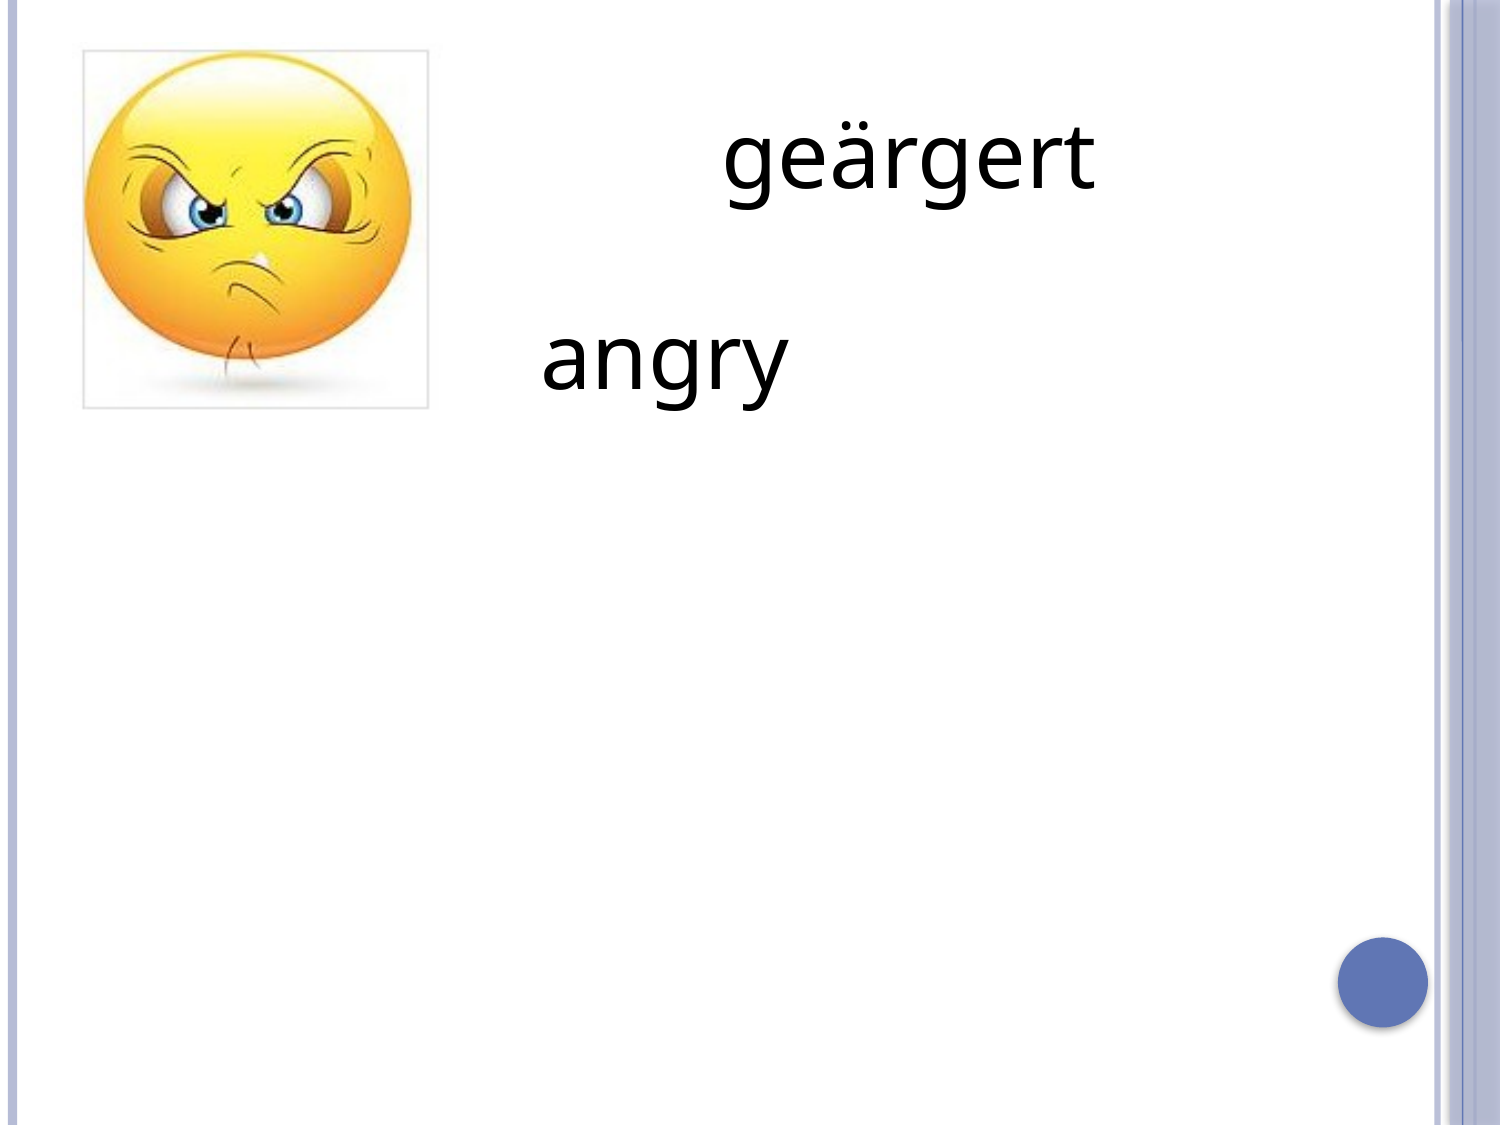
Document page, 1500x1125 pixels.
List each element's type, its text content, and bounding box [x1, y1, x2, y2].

text_box geärgert [572, 89, 1247, 215]
text_box angry [525, 290, 1081, 416]
picture [71, 42, 444, 418]
